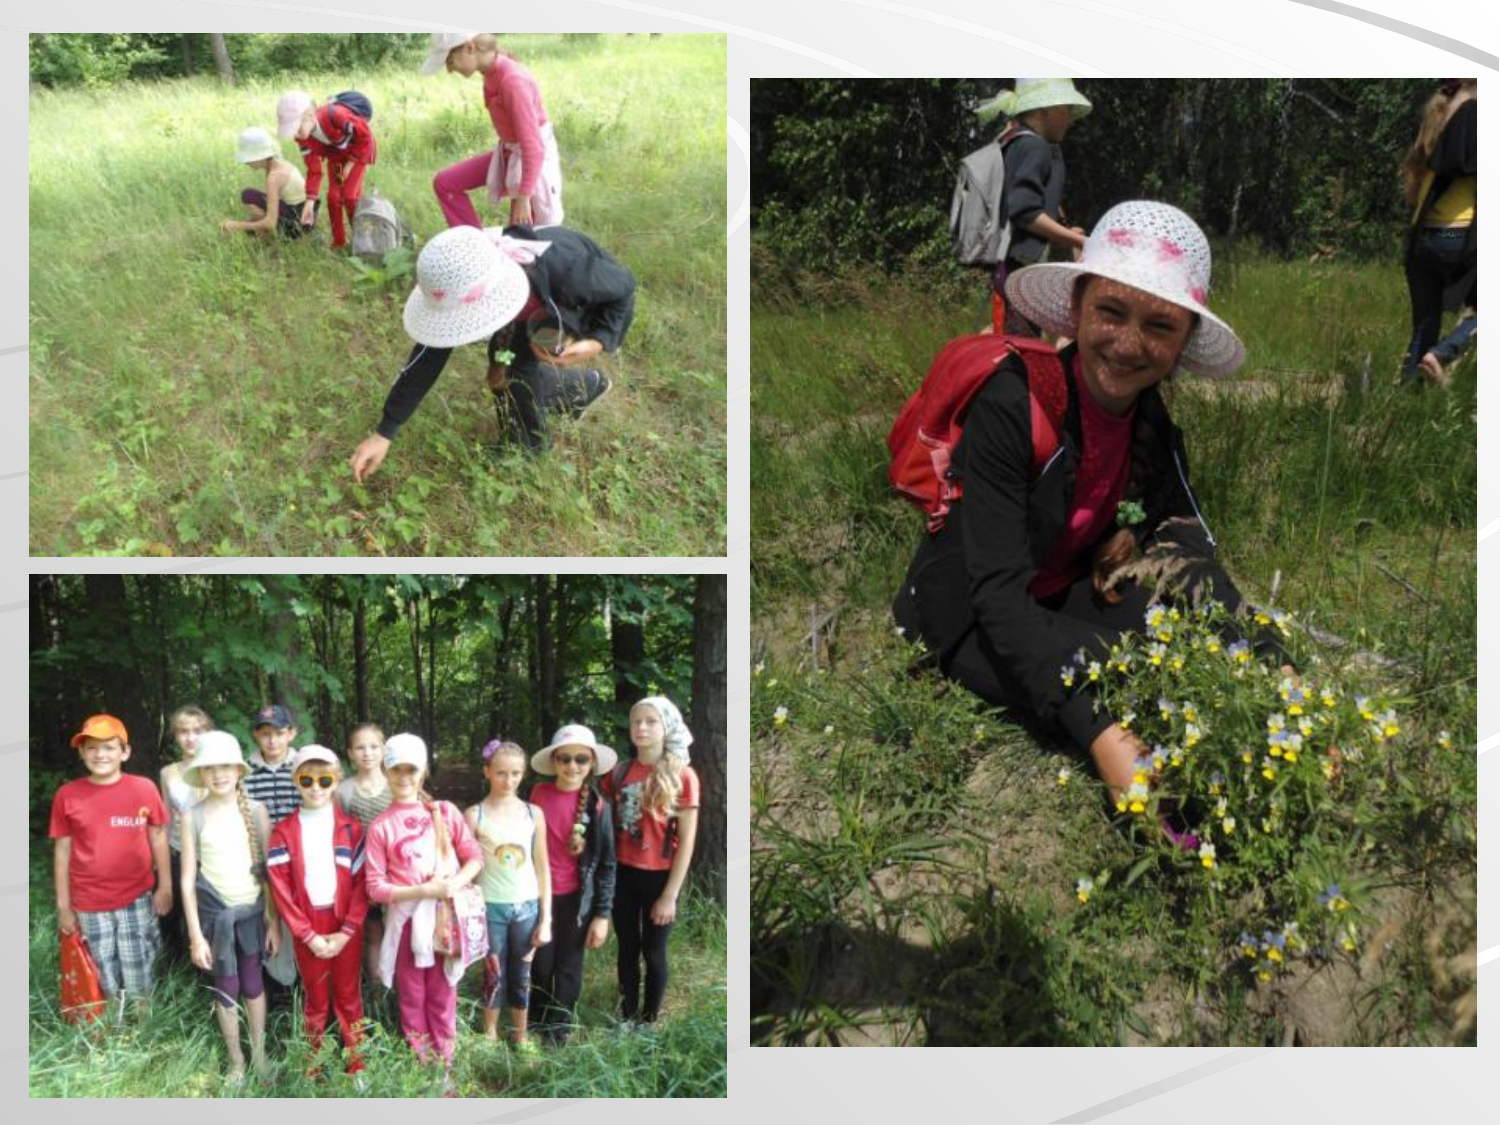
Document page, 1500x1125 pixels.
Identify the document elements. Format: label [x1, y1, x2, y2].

picture [29, 33, 727, 557]
picture [29, 573, 727, 1098]
picture [749, 77, 1477, 1047]
